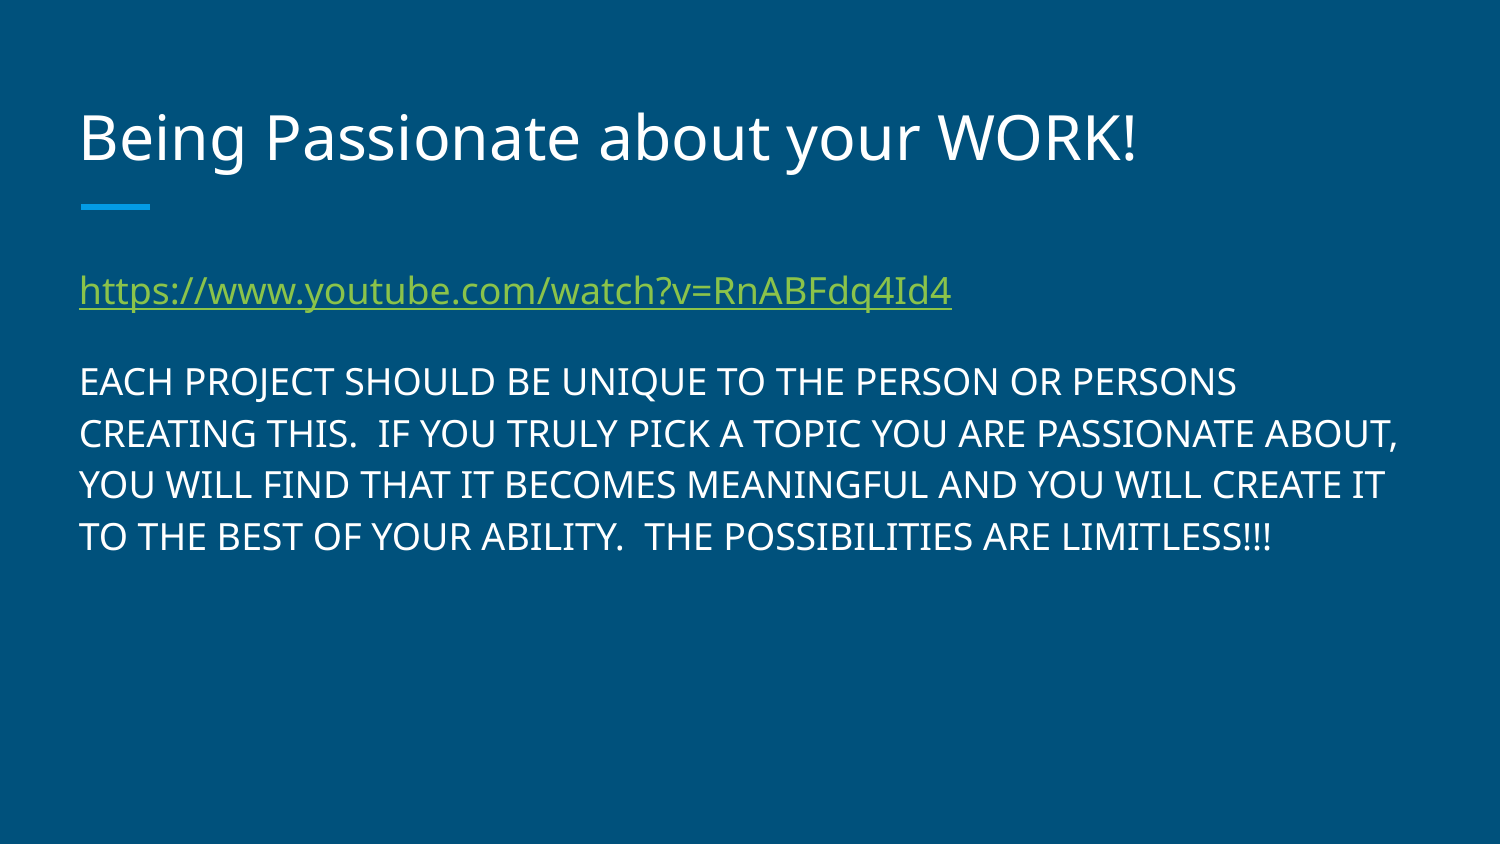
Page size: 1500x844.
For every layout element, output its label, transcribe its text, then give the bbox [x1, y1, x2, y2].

list https://www.youtube.com/watch?v=RnABFdq4Id4 EACH PROJECT SHOULD BE UNIQUE TO THE PERSON OR PERSONS CREATING THIS. IF YOU TRULY PICK A TOPIC YOU ARE PASSIONATE ABOUT, YOU WILL FIND THAT IT BECOMES MEANINGFUL AND YOU WILL CREATE IT TO THE BEST OF YOUR ABILITY. THE POSSIBILITIES ARE LIMITLESS!!! [63, 244, 1437, 750]
title Being Passionate about your WORK! [63, 75, 1437, 188]
